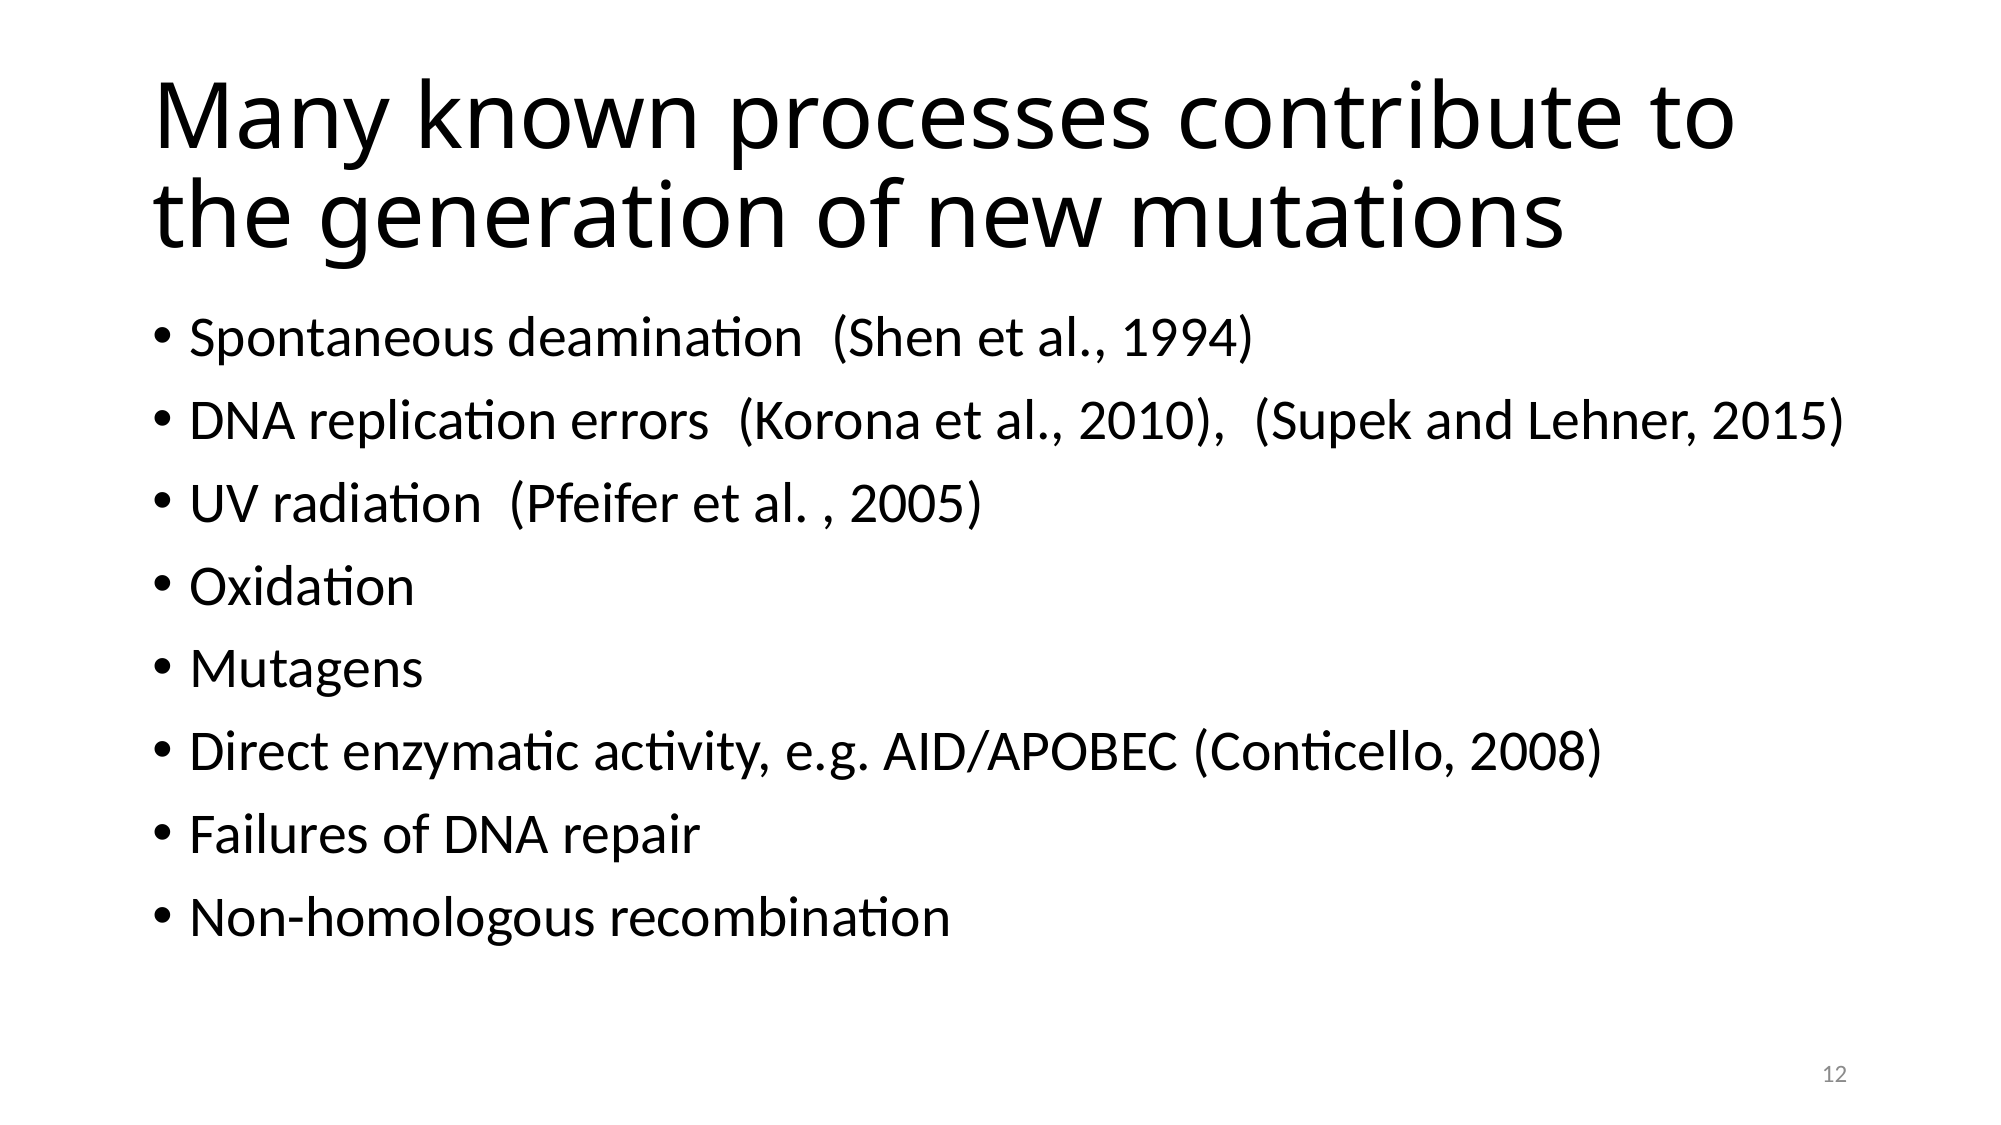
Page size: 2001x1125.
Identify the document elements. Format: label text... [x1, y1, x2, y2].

slide_number 12 [1412, 1042, 1863, 1103]
title Many known processes contribute to the generation of new mutations [137, 59, 1863, 278]
list Spontaneous deamination (Shen et al., 1994) DNA replication errors (Korona et al., 2010), (Supek and Lehner, 2015) UV radiation (Pfeifer et al. , 2005) Oxidation Mutagens Direct enzymatic activity, e.g. AID/APOBEC (Conticello, 2008) Failures of DNA repair Non-homologous recombination [137, 299, 1863, 1014]
